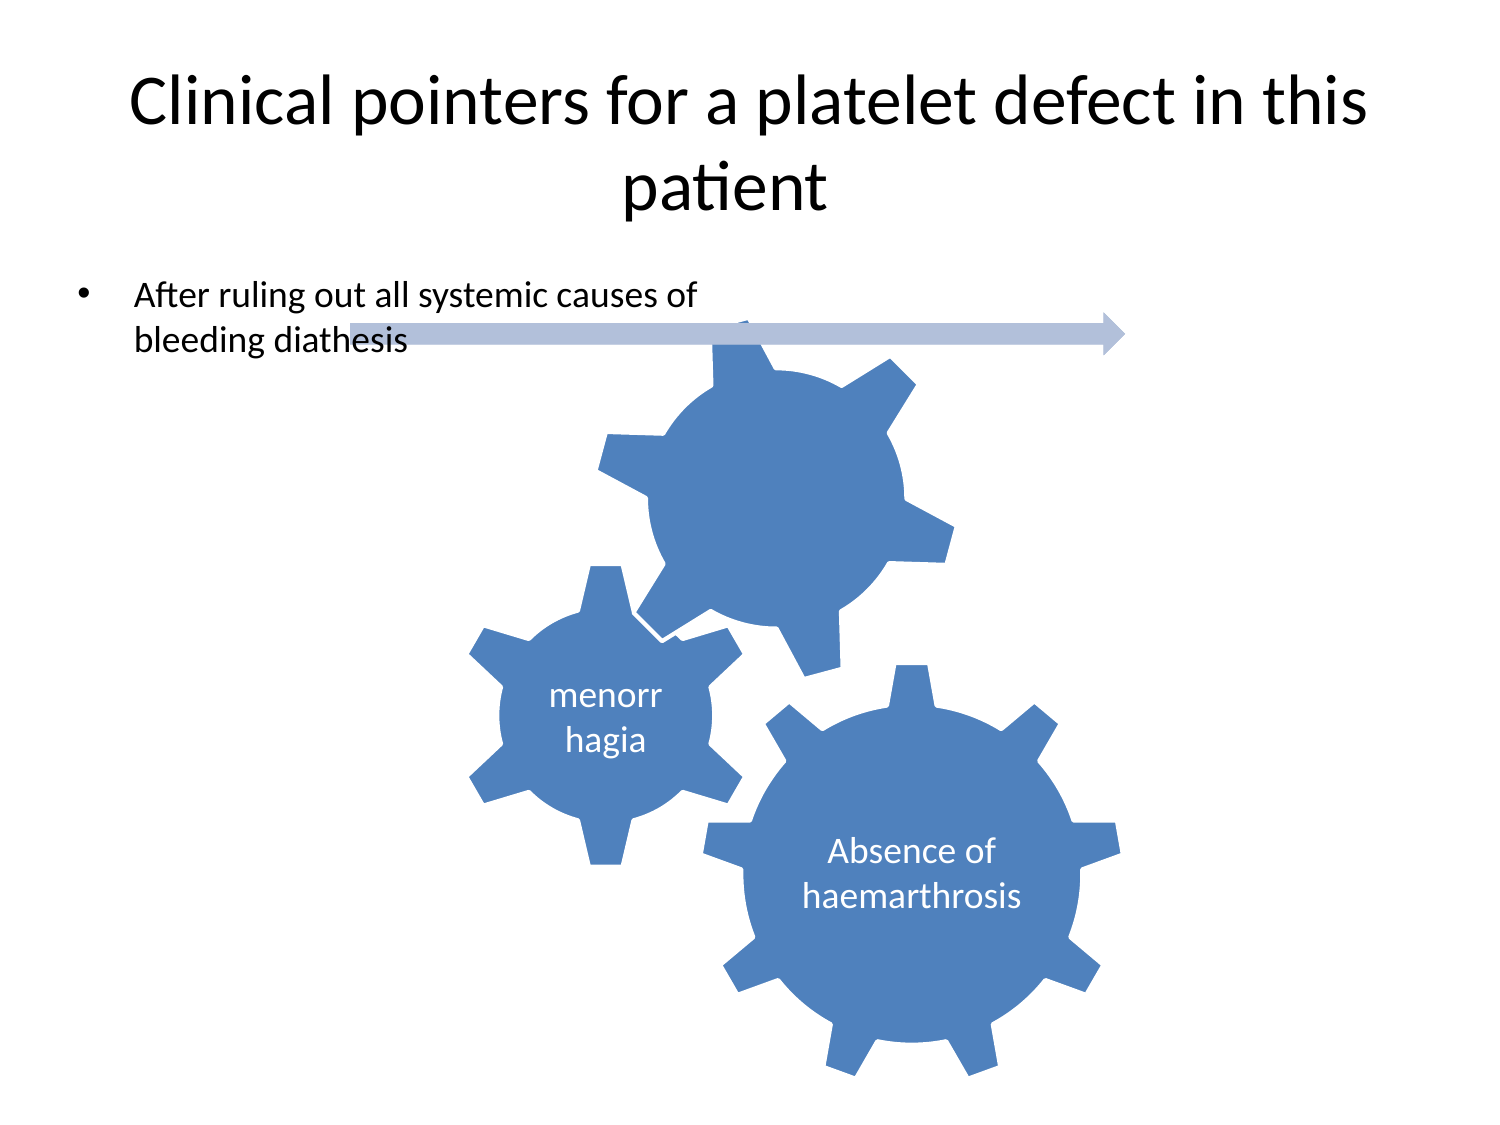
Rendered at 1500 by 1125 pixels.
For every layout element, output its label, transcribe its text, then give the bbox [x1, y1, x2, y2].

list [349, 312, 1126, 1125]
list After ruling out all systemic causes of bleeding diathesis [62, 262, 725, 1005]
title Clinical pointers for a platelet defect in this patient [75, 45, 1425, 233]
